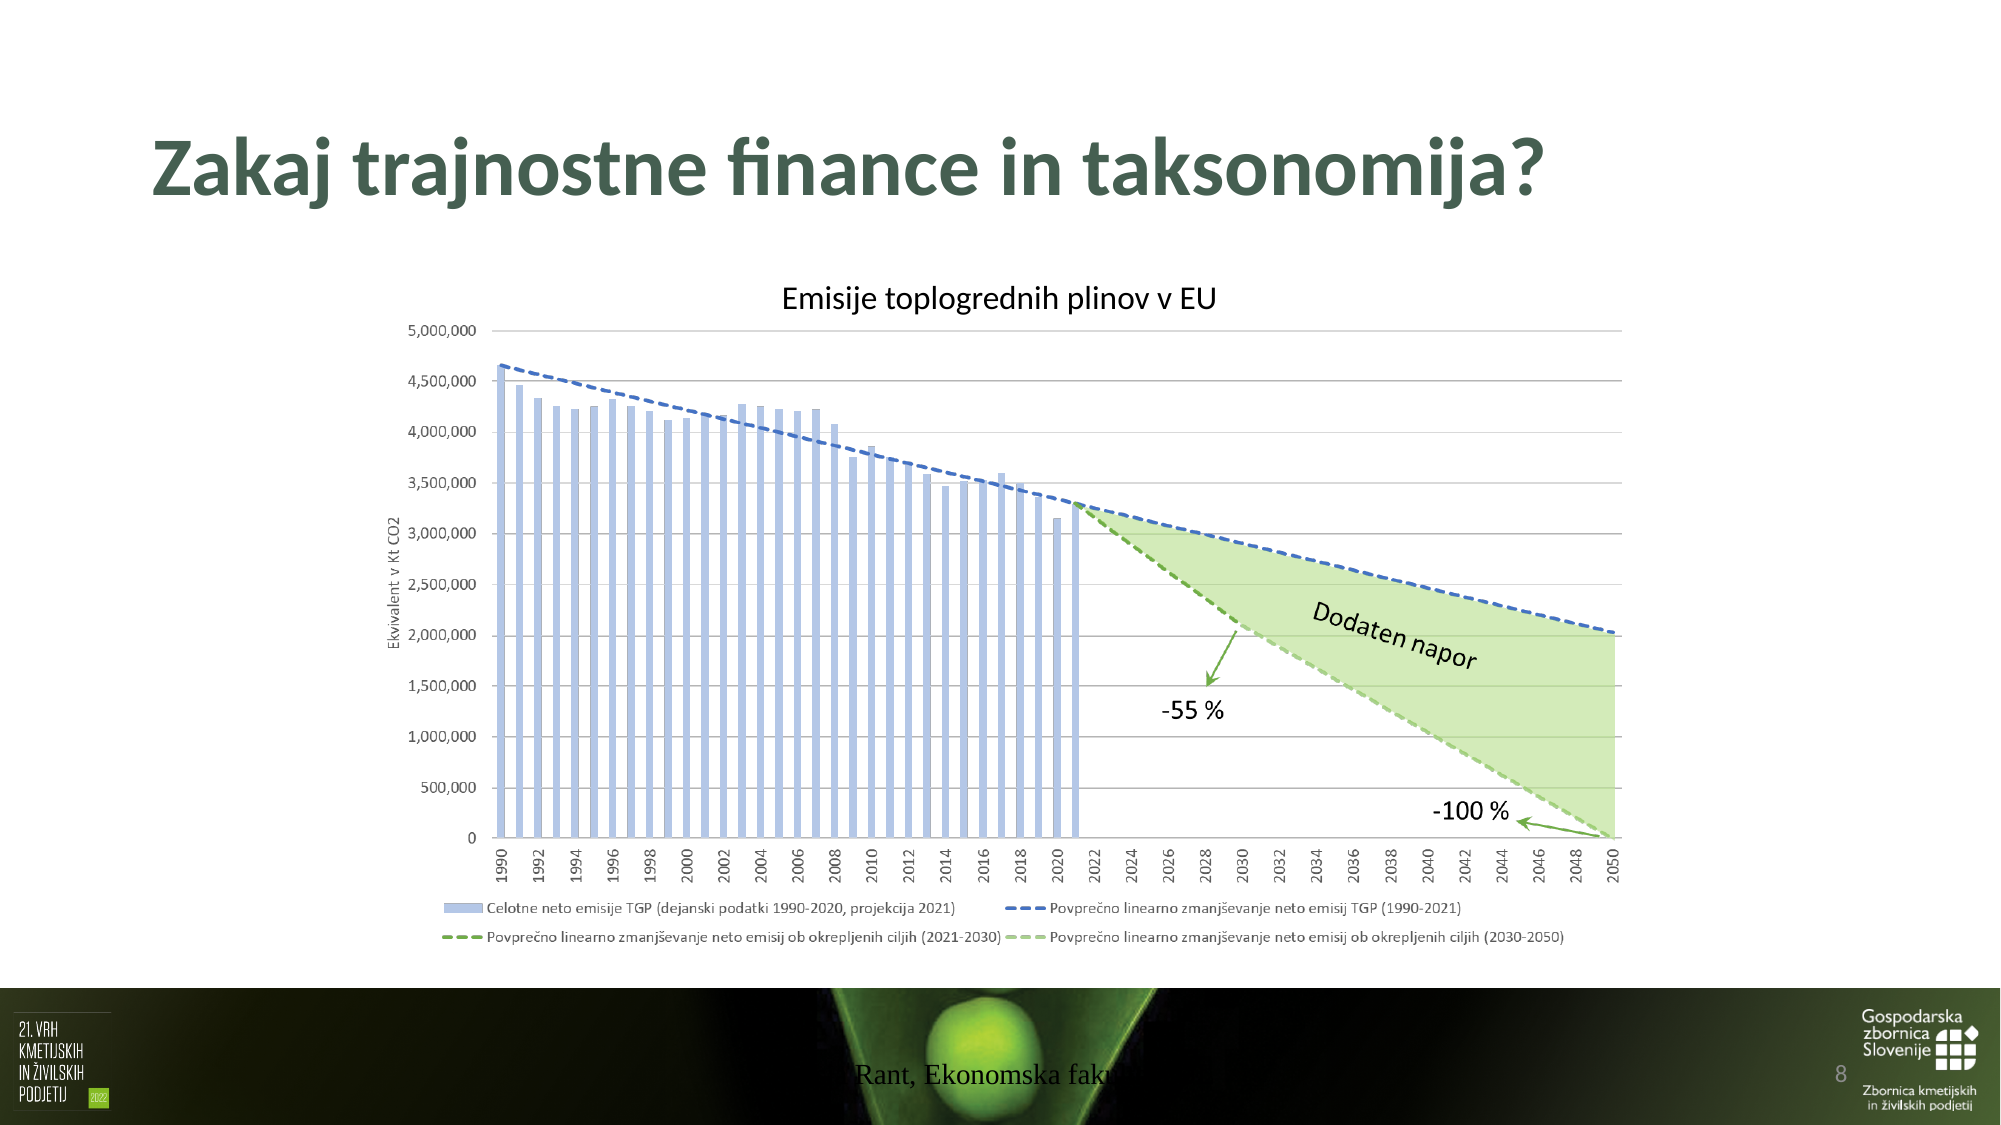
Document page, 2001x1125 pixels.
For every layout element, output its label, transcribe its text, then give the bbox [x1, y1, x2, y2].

slide_number 8 [1412, 1042, 1863, 1103]
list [362, 312, 1638, 959]
footer Vasja Rant, Ekonomska fakulteta UL [662, 1042, 1338, 1103]
text_box Emisije toplogrednih plinov v EU [363, 268, 1637, 312]
title Zakaj trajnostne finance in taksonomija? [137, 59, 1863, 278]
picture [0, 988, 2001, 1125]
